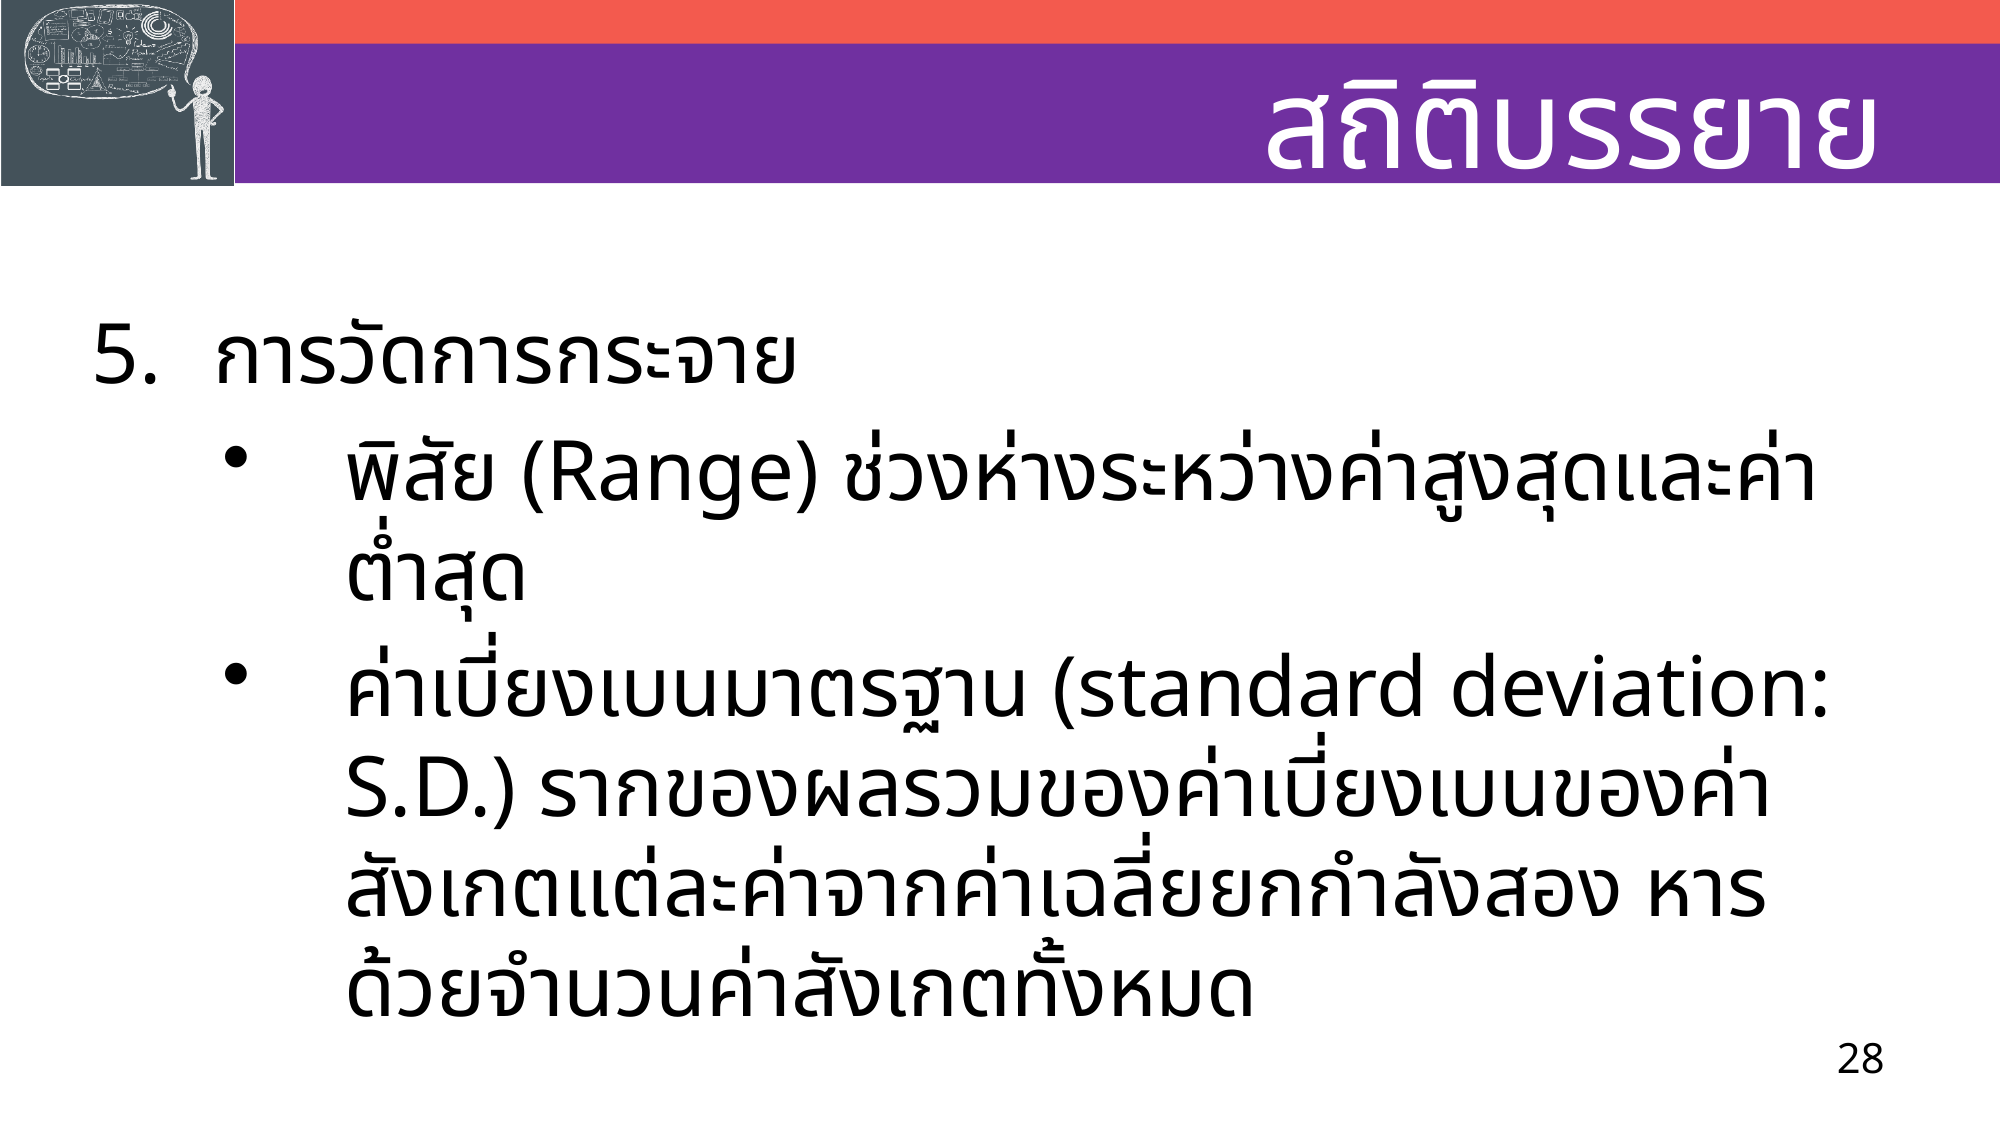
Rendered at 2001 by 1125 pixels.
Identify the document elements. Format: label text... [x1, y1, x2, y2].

picture [2, 0, 234, 186]
title สถิติบรรยาย [233, 45, 1900, 192]
list การวัดการกระจาย พิสัย (Range) ช่วงห่างระหว่างค่าสูงสุดและค่าต่ำสุด ค่าเบี่ยงเบนมาตรฐาน (standard deviation: S.D.) รากของผลรวมของค่าเบี่ยงเบนของค่าสังเกตแต่ละค่าจากค่าเฉลี่ยยกกำลังสอง หารด้วยจำนวนค่าสังเกตทั้งหมด [76, 292, 1922, 1035]
slide_number 28 [1433, 1024, 1900, 1103]
